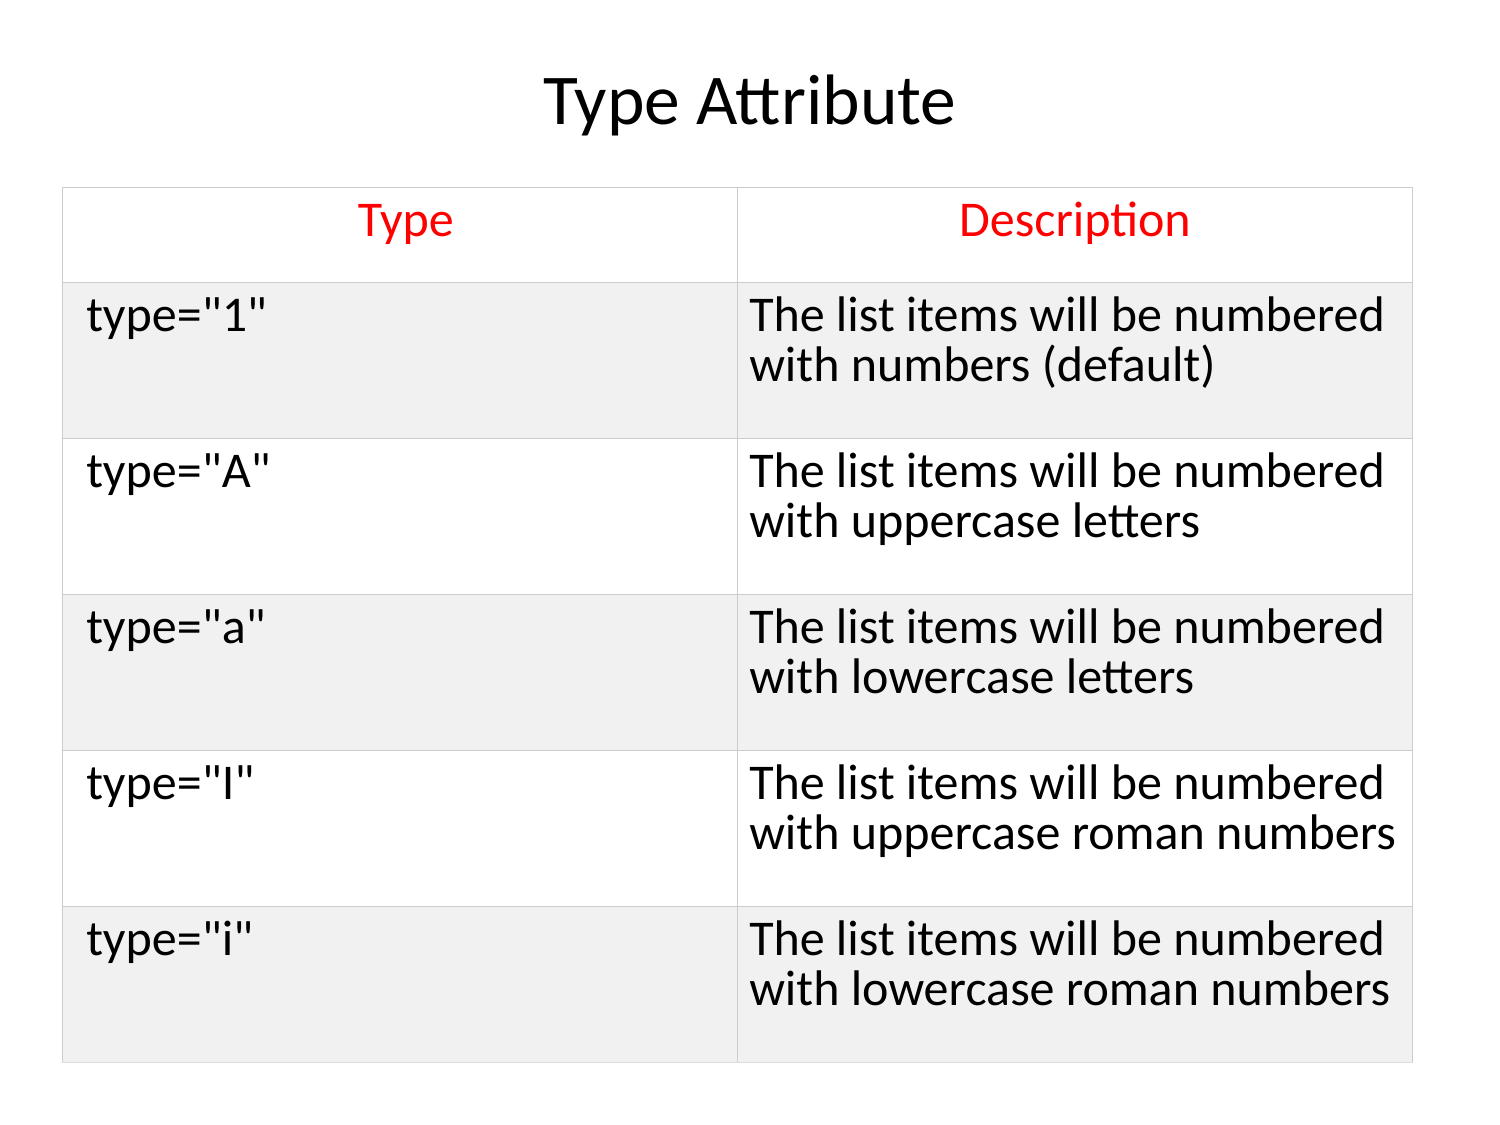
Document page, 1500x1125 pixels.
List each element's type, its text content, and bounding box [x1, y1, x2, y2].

table_cell The list items will be numbered with lowercase letters [738, 595, 1412, 750]
table_header Description [738, 188, 1412, 282]
table_cell type="a" [63, 595, 737, 750]
table_cell The list items will be numbered with uppercase roman numbers [738, 751, 1412, 906]
table_header Type [63, 188, 737, 282]
title Type Attribute [75, 45, 1425, 233]
table_cell The list items will be numbered with lowercase roman numbers [738, 907, 1412, 1062]
table_cell The list items will be numbered with numbers (default) [738, 283, 1412, 438]
table_cell type="I" [63, 751, 737, 906]
table_cell type="1" [63, 283, 737, 438]
table_cell type="A" [63, 439, 737, 594]
table_cell The list items will be numbered with uppercase letters [738, 439, 1412, 594]
table_cell type="i" [63, 907, 737, 1062]
